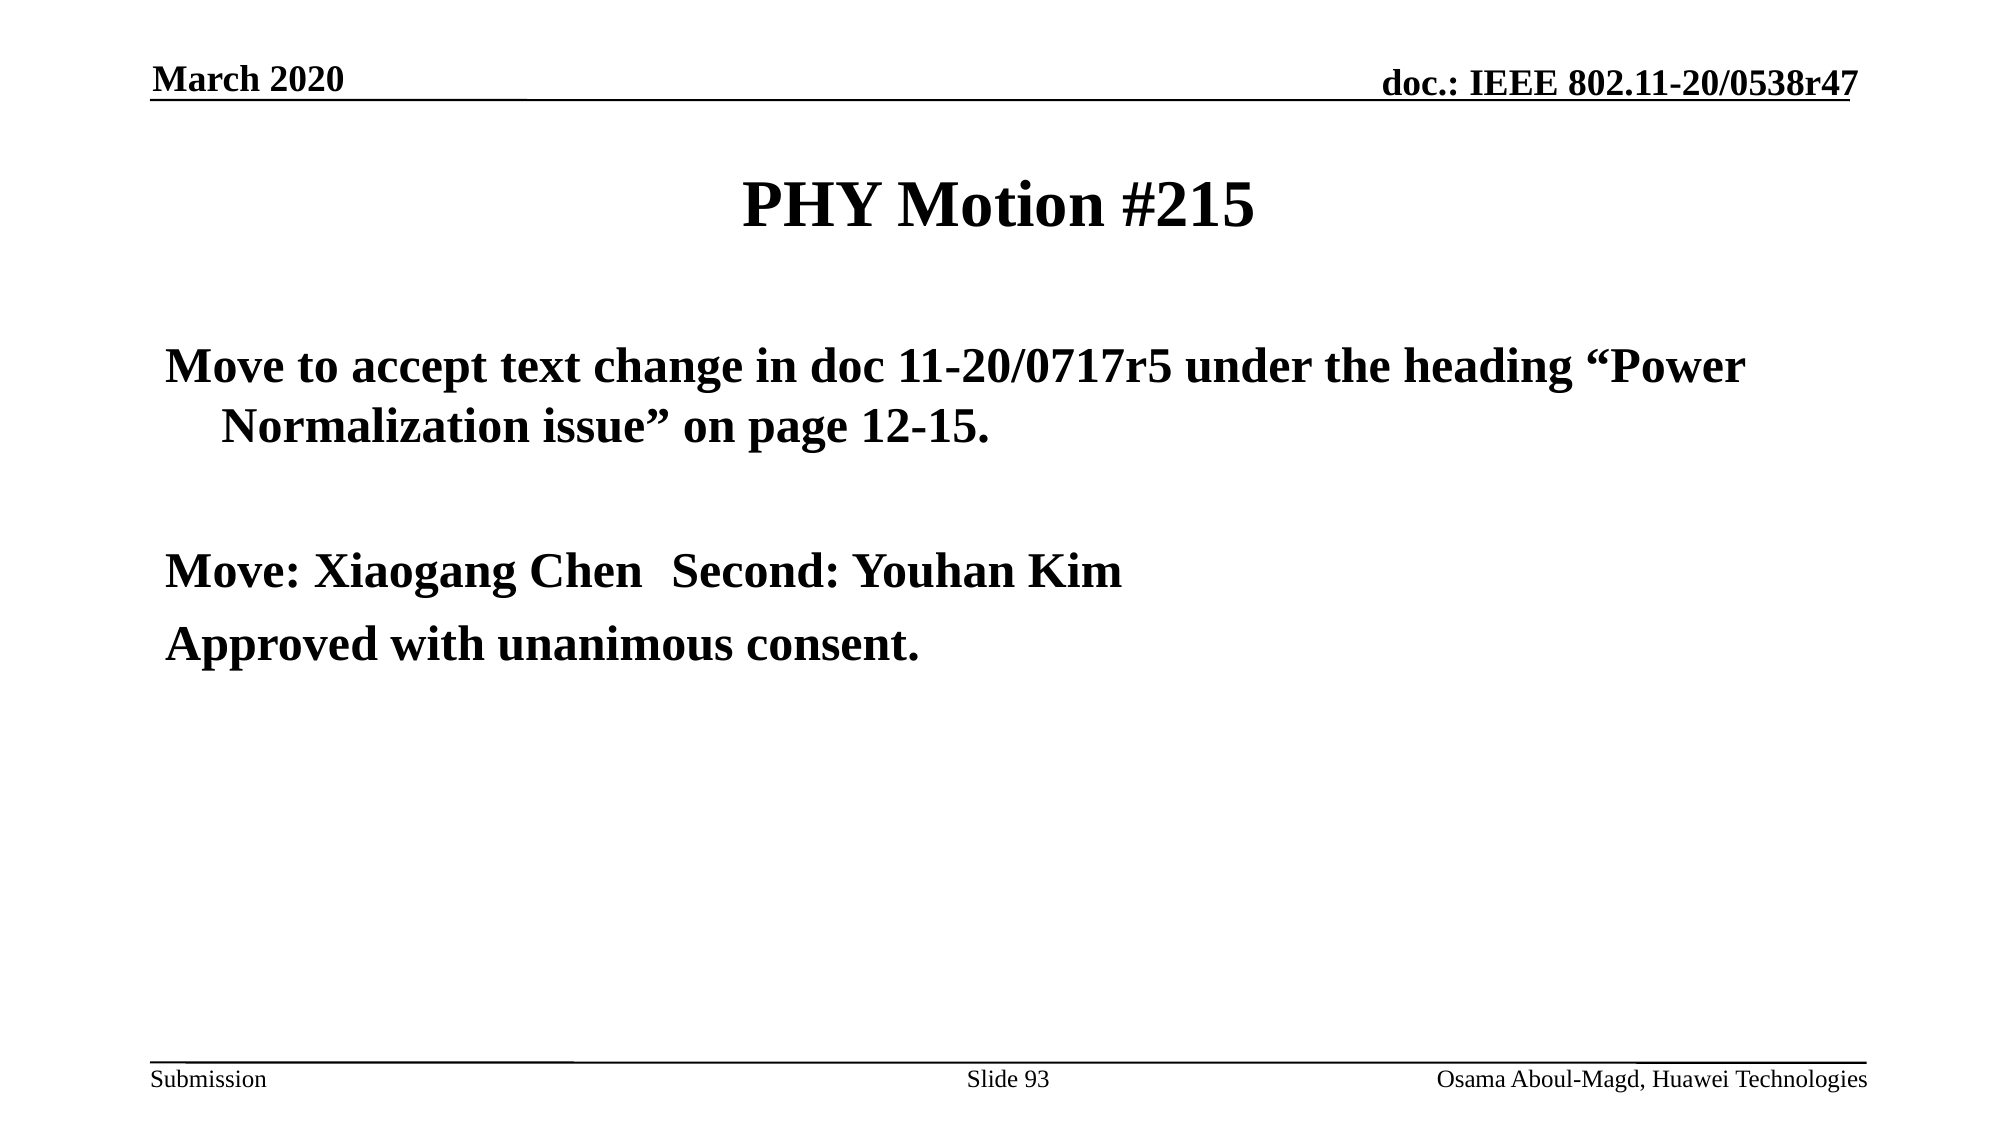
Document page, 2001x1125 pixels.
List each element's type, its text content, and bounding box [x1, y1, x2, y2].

slide_number Slide 93 [950, 1061, 1067, 1123]
list Move to accept text change in doc 11-20/0717r5 under the heading “Power Normalization issue” on page 12-15. Move: Xiaogang Chen Second: Youhan Kim Approved with unanimous consent. [149, 324, 1850, 1000]
title PHY Motion #215 [149, 112, 1850, 288]
footer Osama Aboul-Magd, Huawei Technologies [1171, 1061, 1869, 1093]
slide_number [152, 54, 563, 100]
